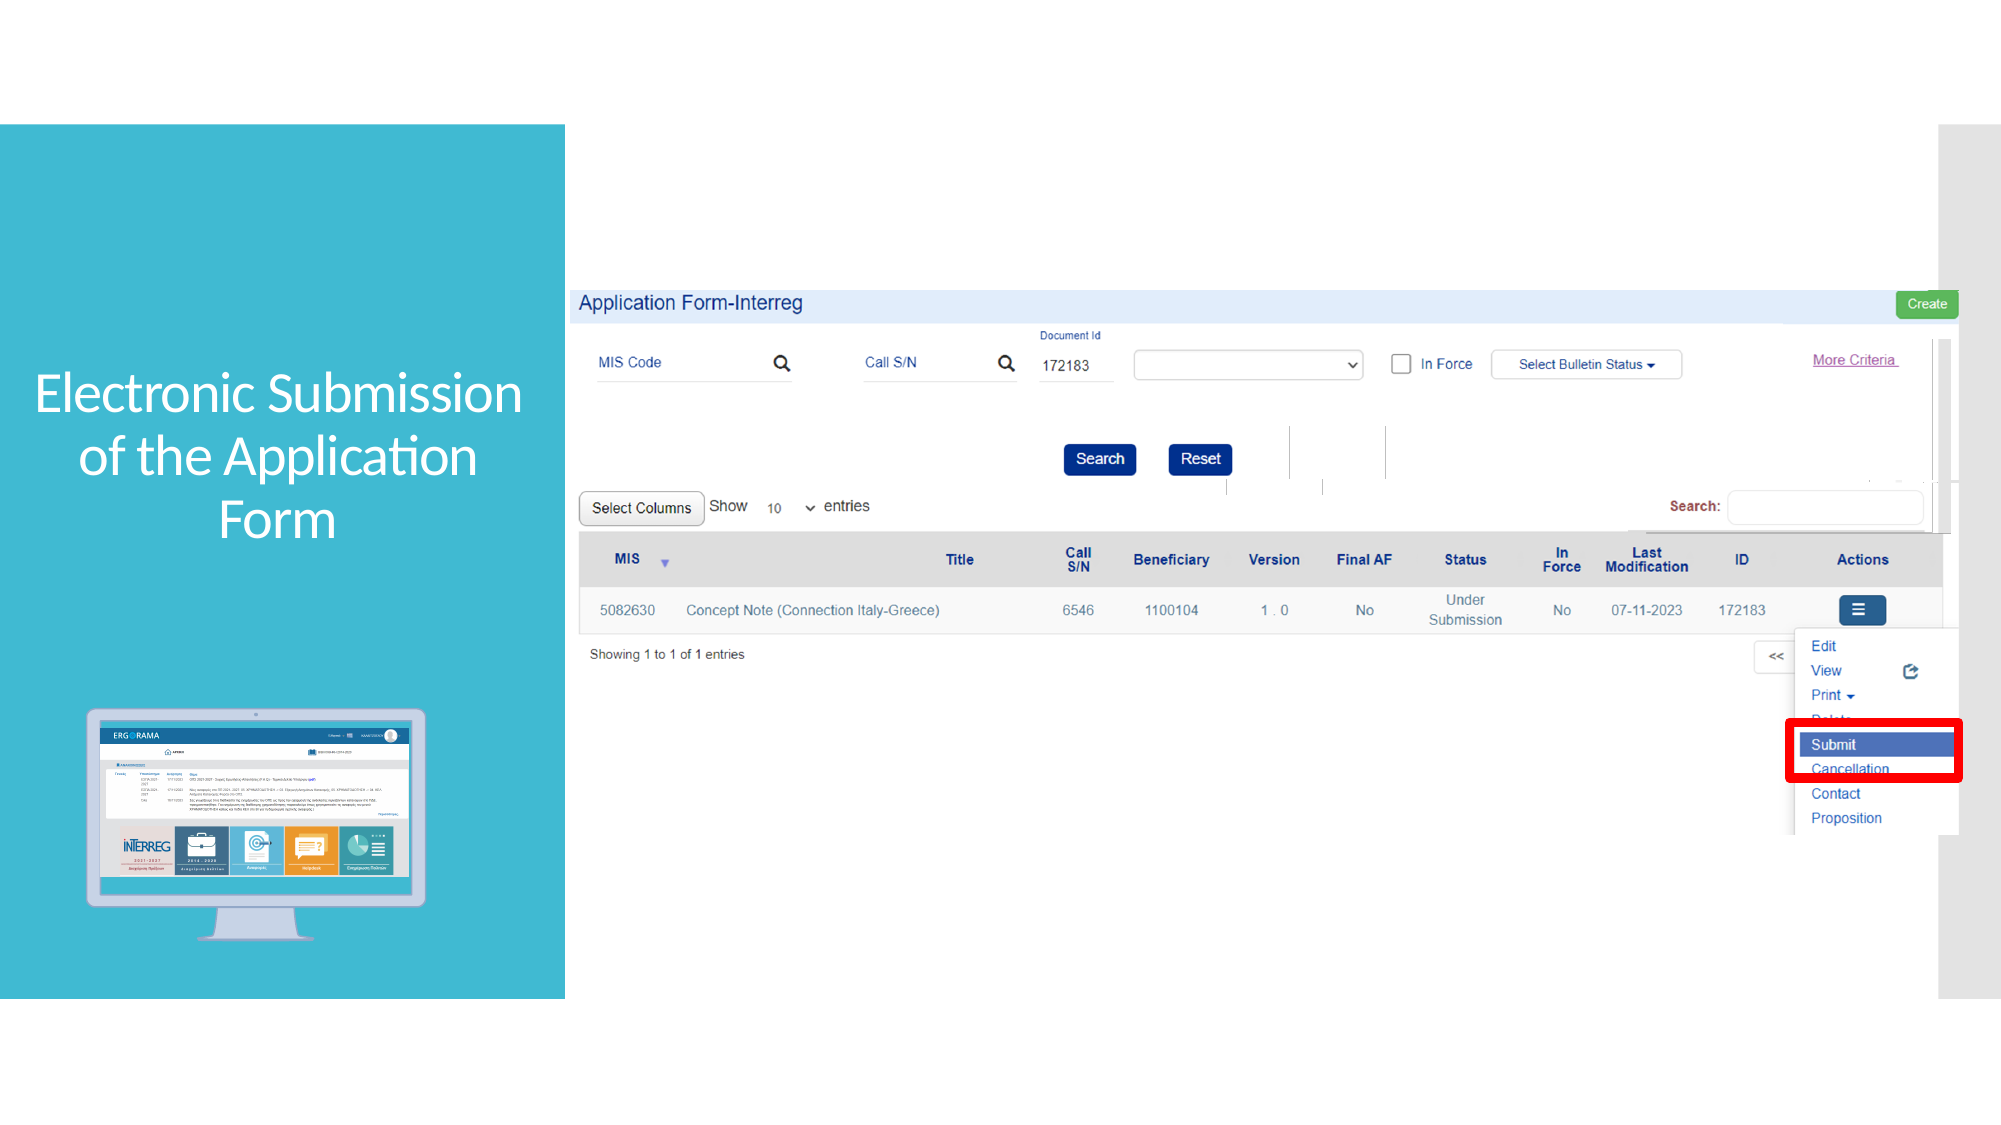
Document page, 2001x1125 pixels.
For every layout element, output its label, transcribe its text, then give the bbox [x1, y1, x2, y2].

picture [569, 290, 1959, 835]
picture [100, 728, 409, 877]
text_box [86, 708, 426, 941]
title Electronic Submission of the Application Form [0, 184, 557, 729]
